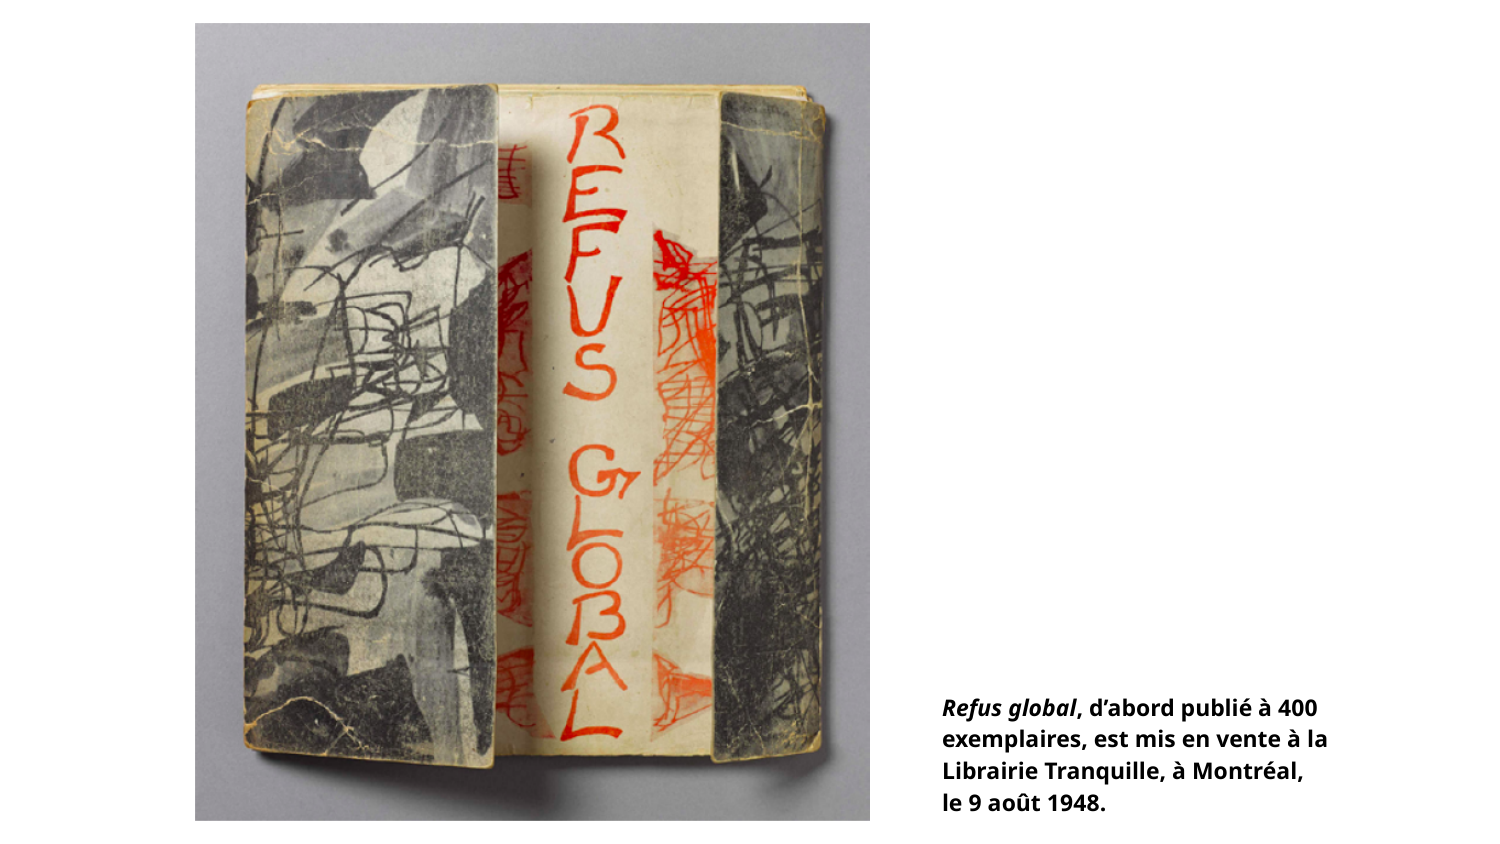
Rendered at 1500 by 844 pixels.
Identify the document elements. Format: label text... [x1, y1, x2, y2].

text_box Refus global, d’abord publié à 400 exemplaires, est mis en vente à la Librairie Tranquille, à Montréal, le 9 août 1948. [927, 674, 1353, 788]
picture [194, 21, 871, 822]
